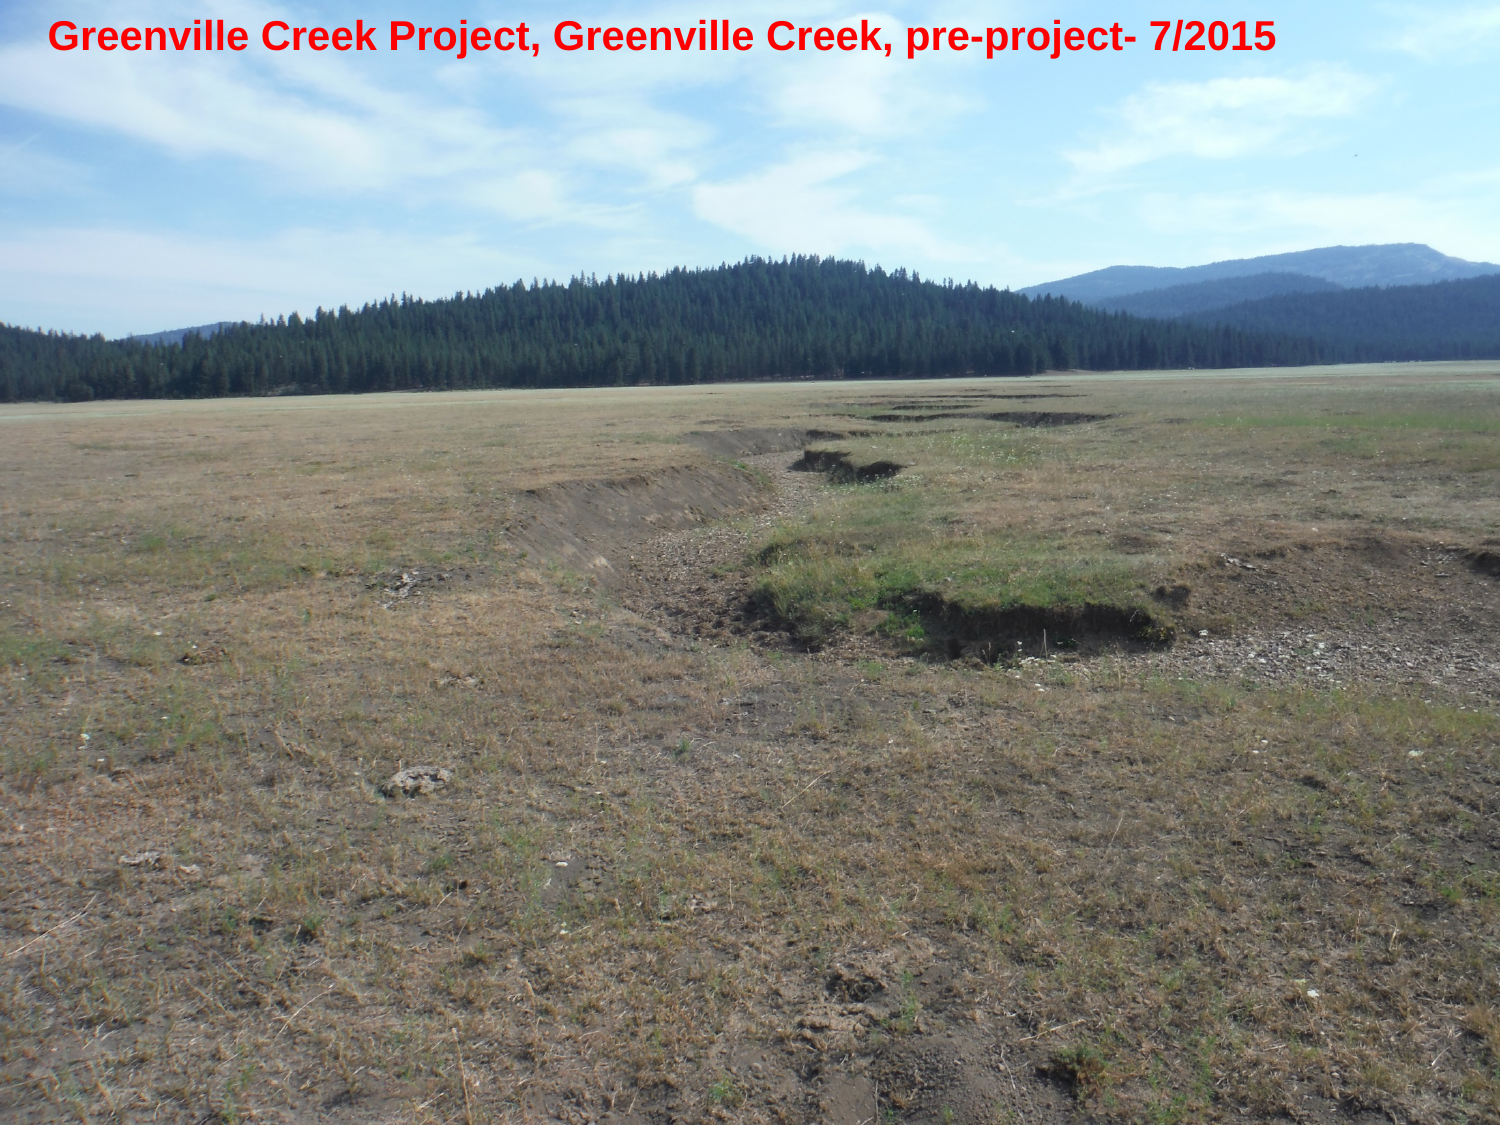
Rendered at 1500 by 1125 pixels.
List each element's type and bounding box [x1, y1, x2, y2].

list [0, 0, 1500, 1125]
